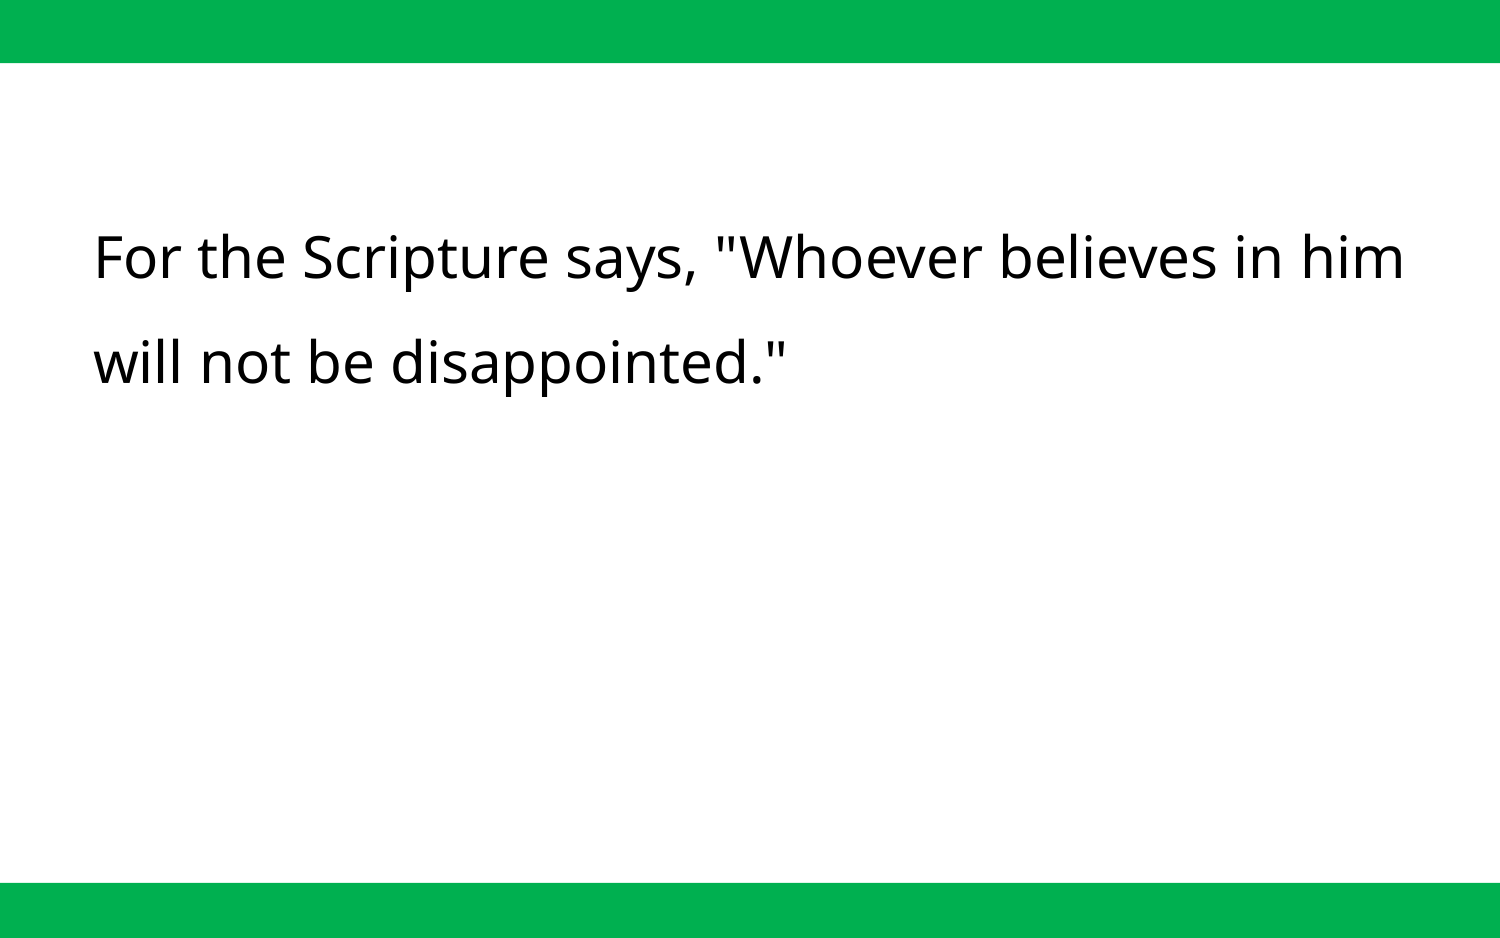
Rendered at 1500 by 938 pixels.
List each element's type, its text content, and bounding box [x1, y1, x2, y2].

text_box For the Scripture says, "Whoever believes in him will not be disappointed." [78, 177, 1441, 796]
text_box [0, 882, 1500, 938]
text_box [0, 0, 1500, 64]
